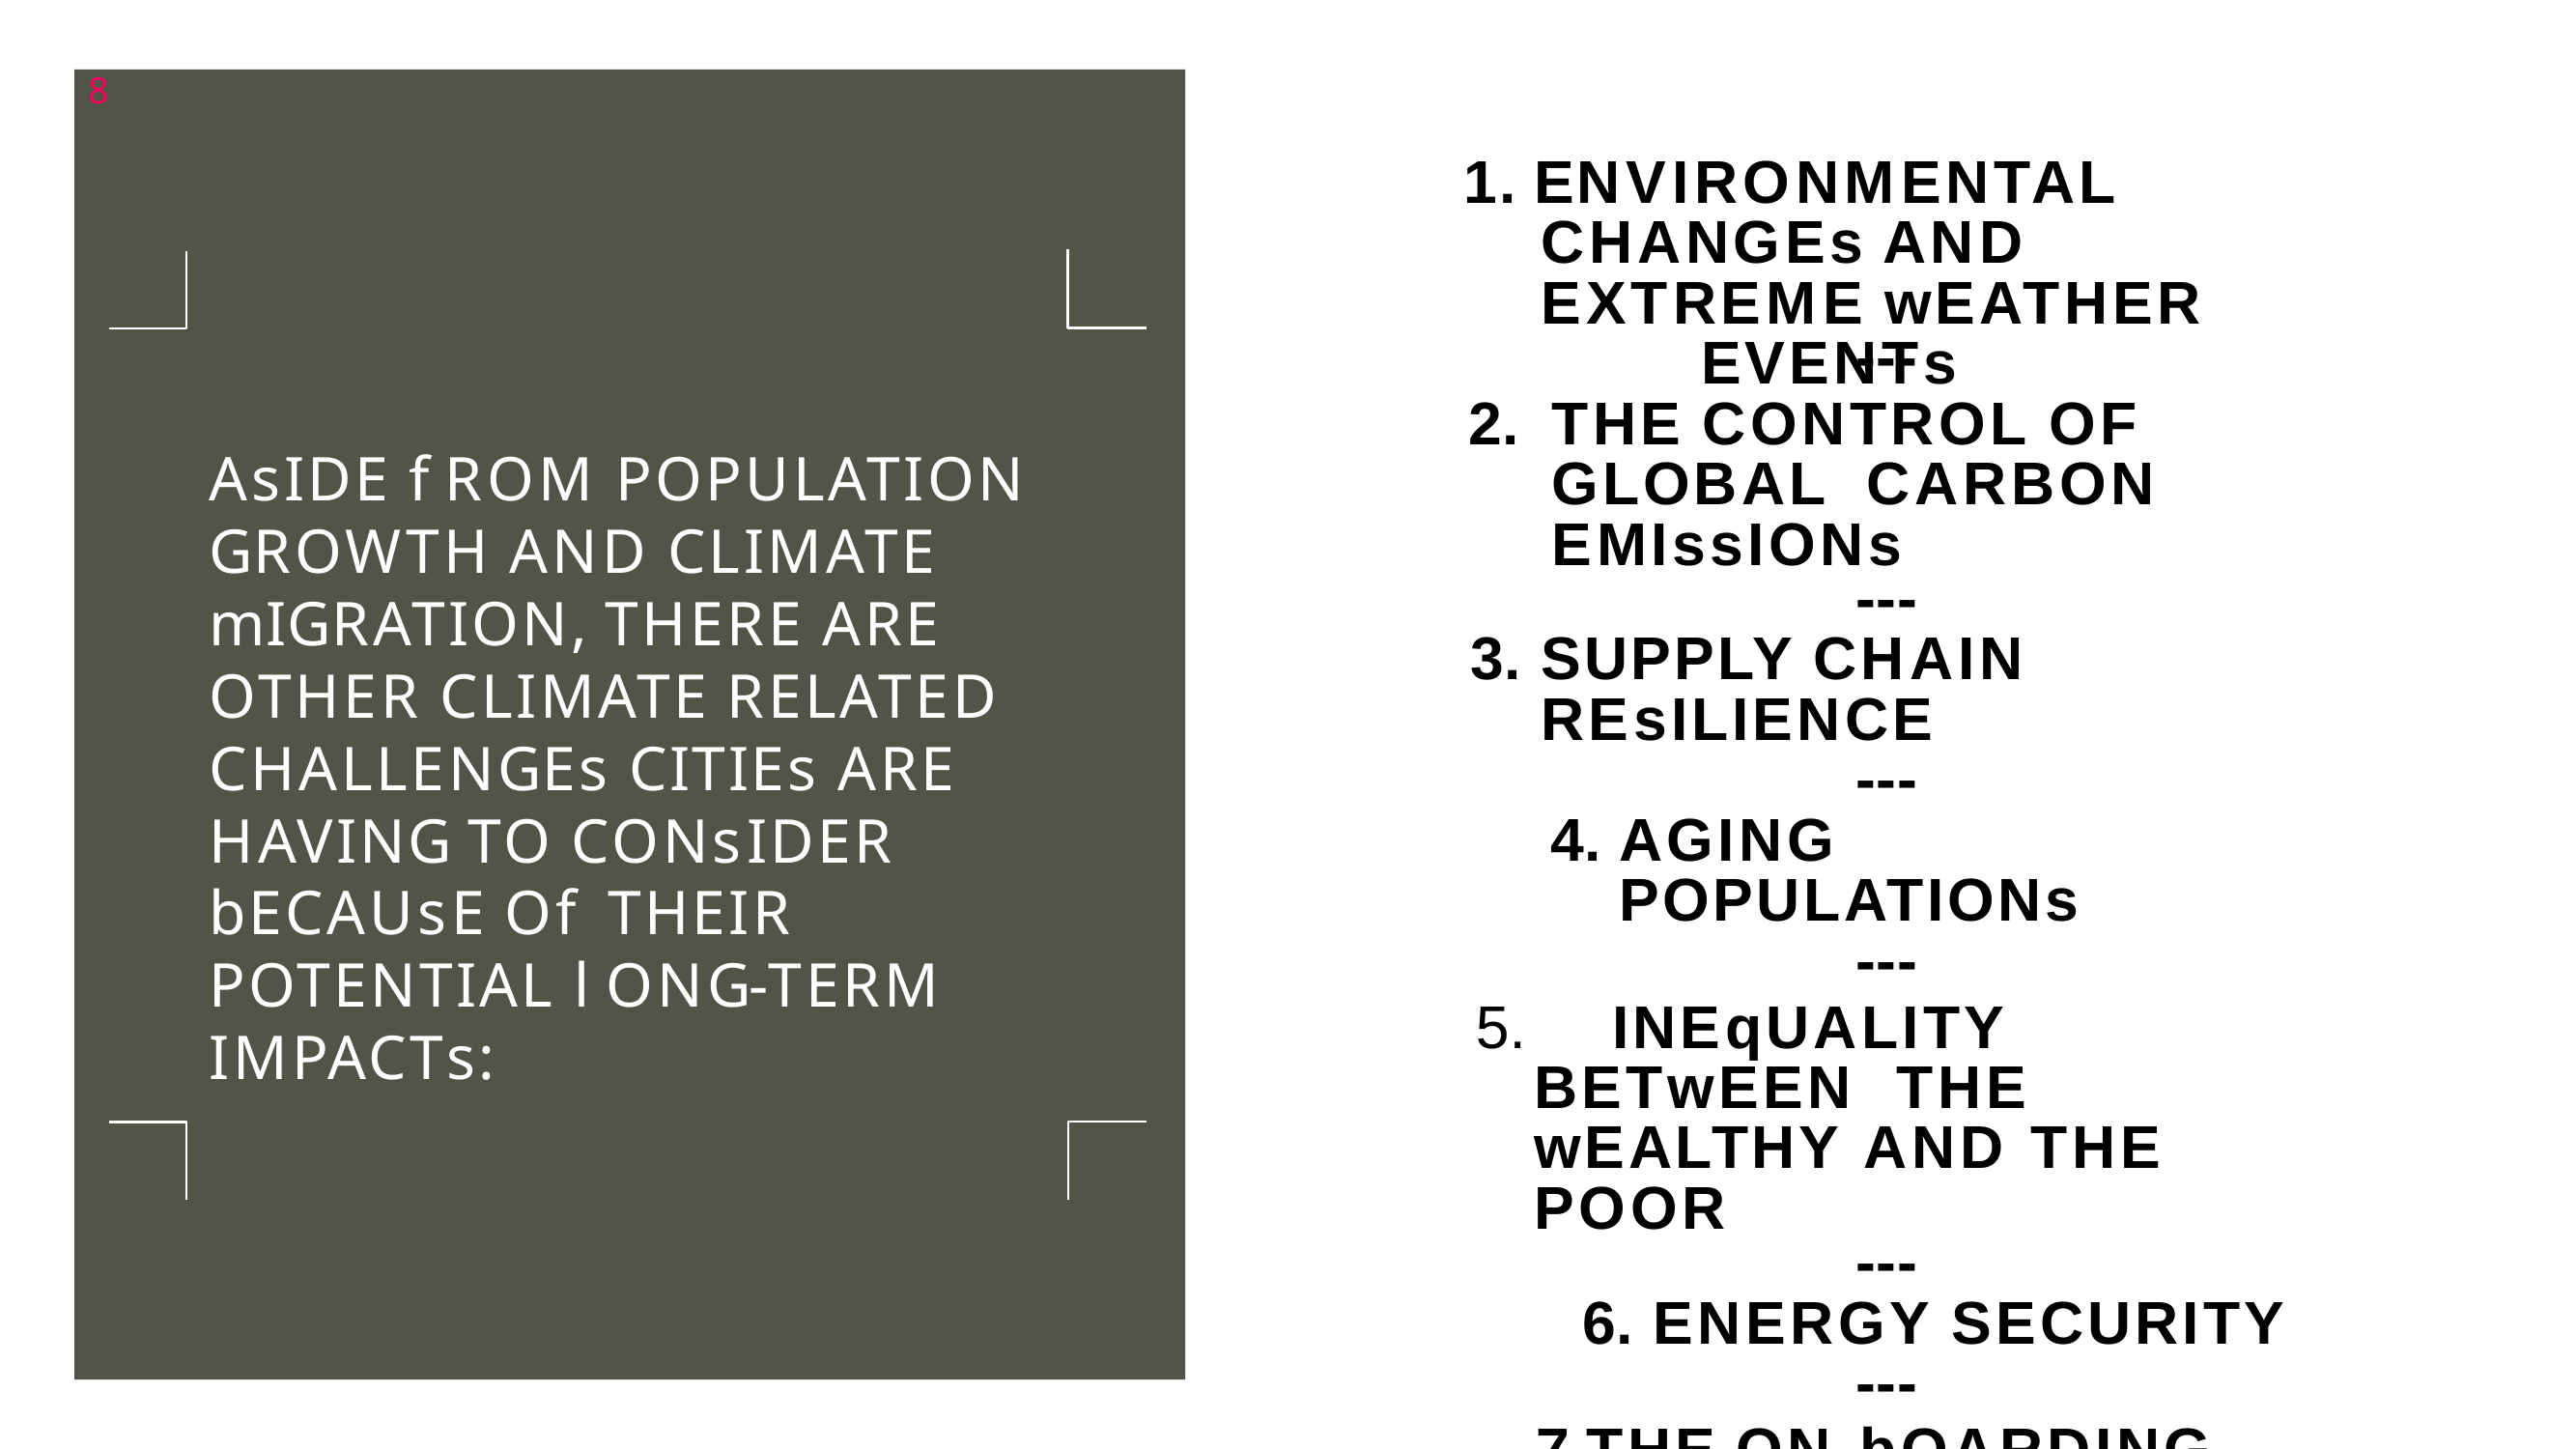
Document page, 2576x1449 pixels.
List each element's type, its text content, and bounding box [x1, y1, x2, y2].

text_box 8 Aside from population Growth and climate miGration, there are other climate related challenGes cities are havinG to consider because of their potential lonG-term impacts: [74, 69, 1185, 1093]
title 1. Environmental changes and extreme weather events [1461, 140, 2312, 397]
list --- The control of global carbon emissions --- Supply chain resilience --- Aging Populations --- Inequality between the wealthy and the poor --- Energy Security --- The on-boarding of smart technologies [1468, 322, 2307, 1449]
